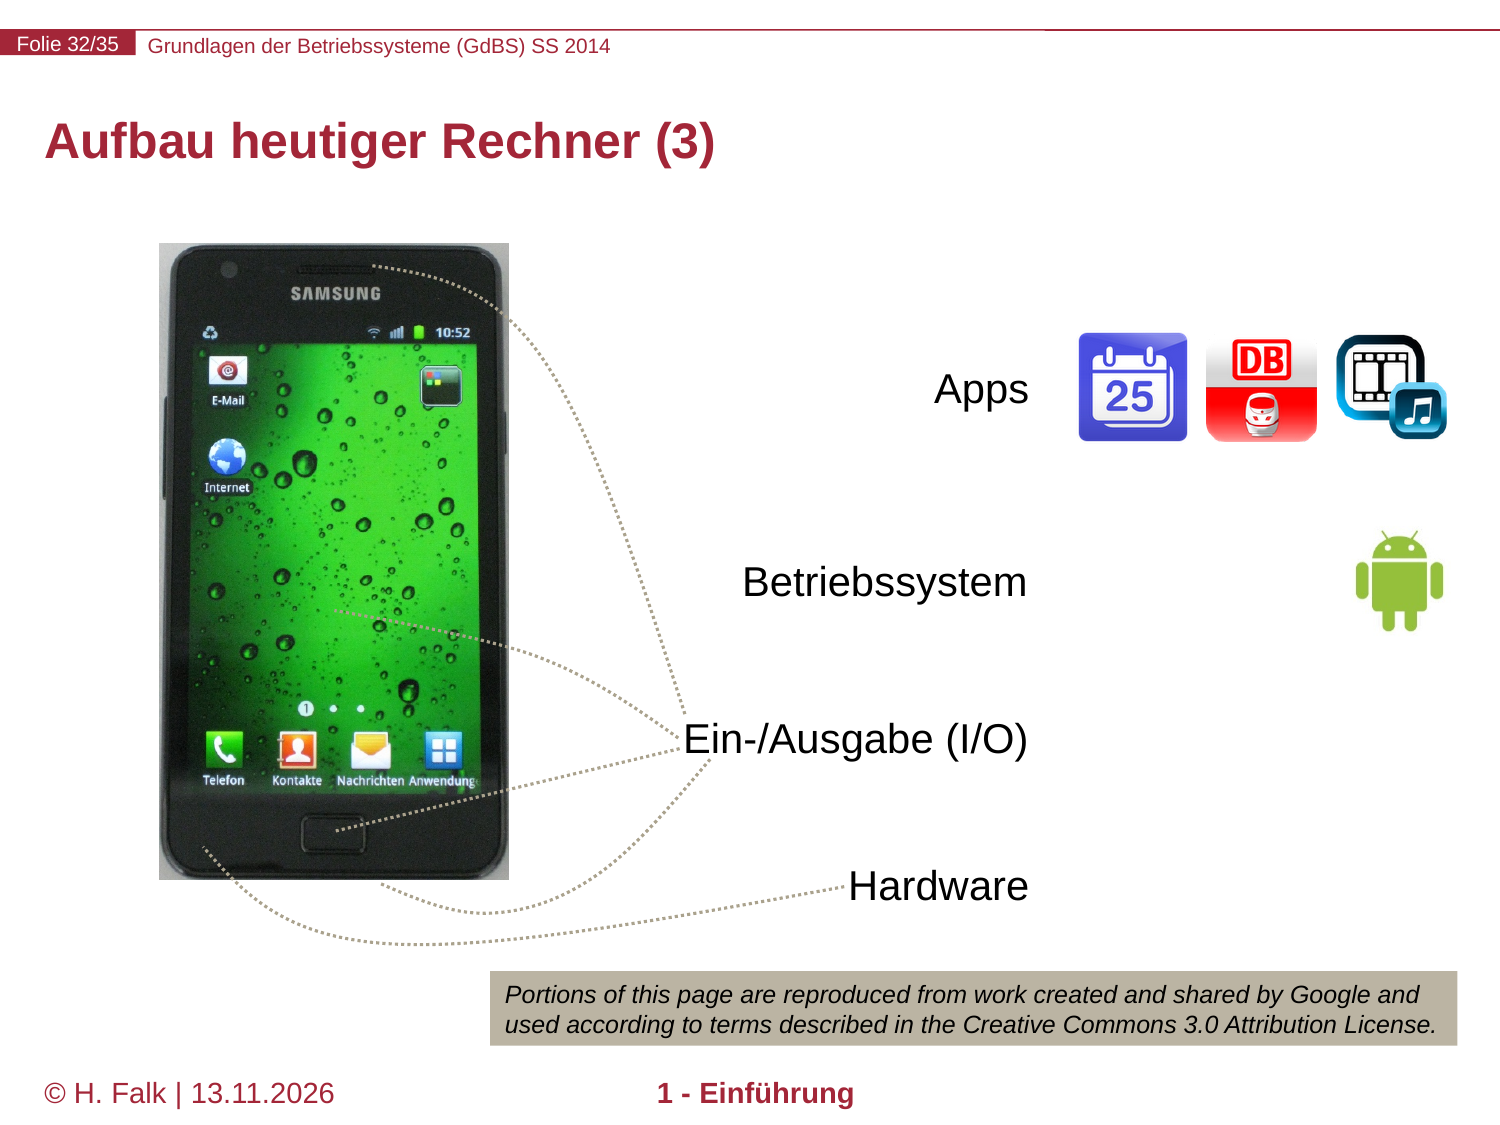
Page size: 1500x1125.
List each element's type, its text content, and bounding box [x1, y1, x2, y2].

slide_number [29, 1066, 301, 1125]
text_box [392, 759, 711, 914]
text_box Ein-/Ausgabe (I/O) [668, 704, 1044, 769]
text_box Portions of this page are reproduced from work created and shared by Google and used according to terms described in the Creative Commons 3.0 Attribution License. [490, 971, 1458, 1046]
picture [159, 243, 509, 880]
picture [1072, 325, 1194, 447]
footer 1 - Einführung [301, 1066, 1211, 1125]
text_box [513, 648, 679, 739]
picture [1205, 330, 1318, 443]
picture [1340, 514, 1462, 649]
picture [1335, 330, 1448, 443]
text_box Apps [919, 354, 1045, 420]
title Aufbau heutiger Rechner (3) [29, 90, 1471, 198]
text_box [513, 323, 685, 715]
text_box Hardware [833, 851, 1045, 916]
text_box [243, 871, 845, 945]
text_box Betriebssystem [727, 547, 1043, 612]
